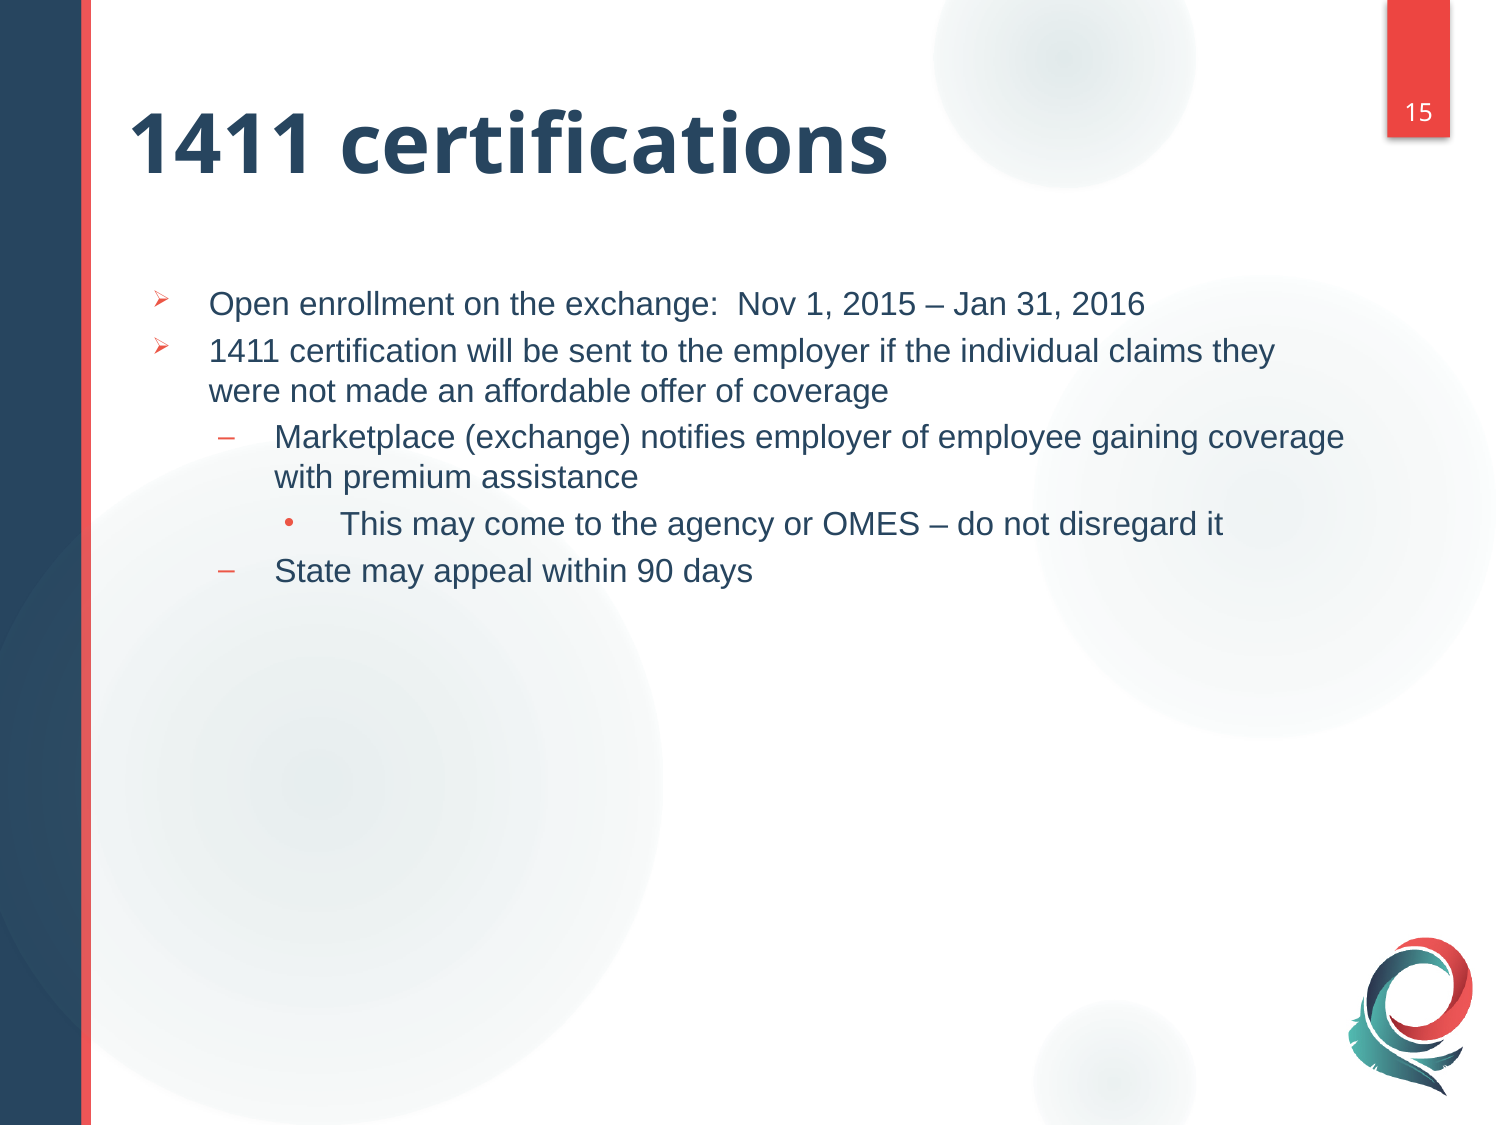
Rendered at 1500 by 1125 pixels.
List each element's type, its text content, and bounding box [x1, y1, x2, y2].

picture [0, 0, 1500, 1125]
list Open enrollment on the exchange: Nov 1, 2015 – Jan 31, 2016 1411 certification will be sent to the employer if the individual claims they were not made an affordable offer of coverage Marketplace (exchange) notifies employer of employee gaining coverage with premium assistance This may come to the agency or OMES – do not disregard it State may appeal within 90 days [137, 275, 1363, 964]
slide_number 15 [1387, 56, 1450, 139]
title 1411 certifications [112, 24, 1338, 255]
